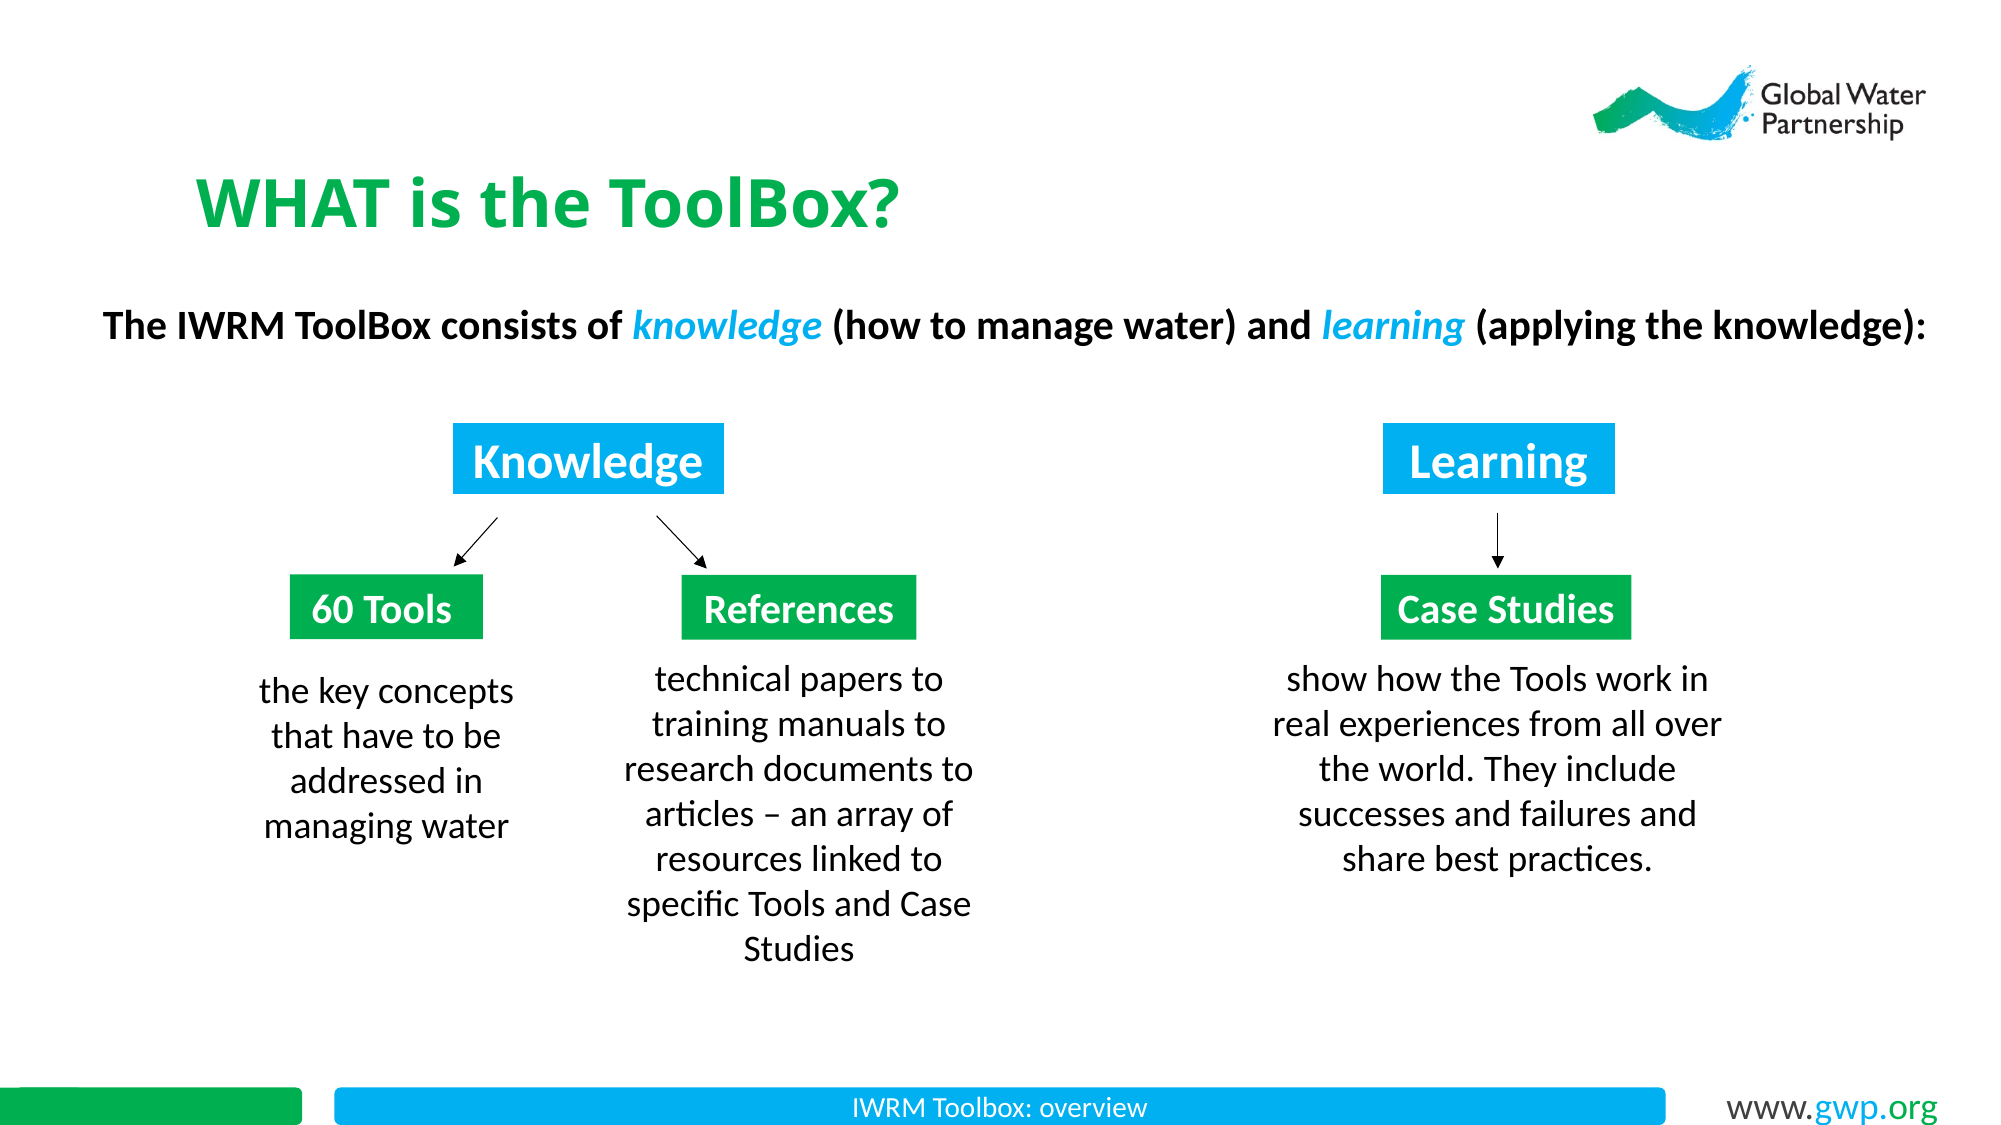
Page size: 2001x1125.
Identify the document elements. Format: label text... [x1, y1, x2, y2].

text_box The IWRM ToolBox consists of knowledge (how to manage water) and learning (applying the knowledge): [88, 290, 1945, 446]
text_box Learning [1380, 420, 1618, 497]
text_box WHAT is the ToolBox? [181, 152, 980, 248]
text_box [240, 515, 1017, 980]
picture [1573, 65, 1934, 148]
text_box Knowledge [449, 420, 727, 497]
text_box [1241, 512, 1755, 890]
